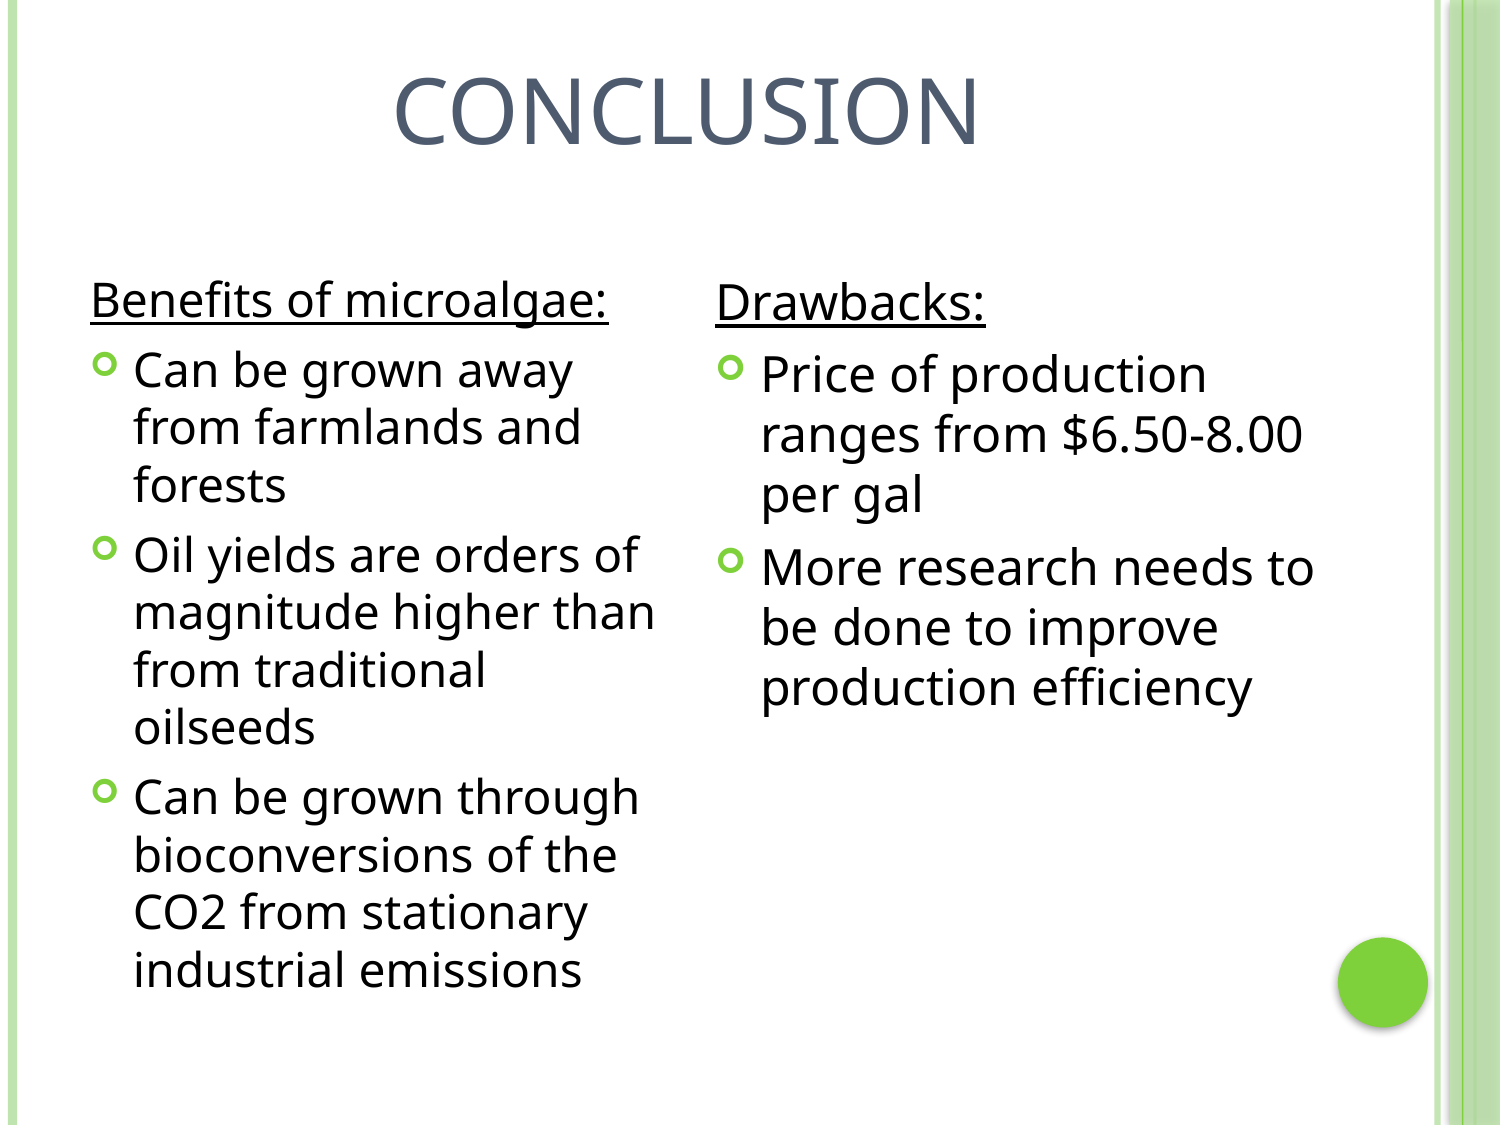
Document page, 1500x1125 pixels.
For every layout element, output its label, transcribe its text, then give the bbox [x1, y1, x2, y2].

title conclusion [75, 45, 1300, 233]
list Drawbacks: Price of production ranges from $6.50-8.00 per gal More research needs to be done to improve production efficiency [700, 262, 1375, 1013]
list Benefits of microalgae: Can be grown away from farmlands and forests Oil yields are orders of magnitude higher than from traditional oilseeds Can be grown through bioconversions of the CO2 from stationary industrial emissions [75, 262, 675, 1013]
